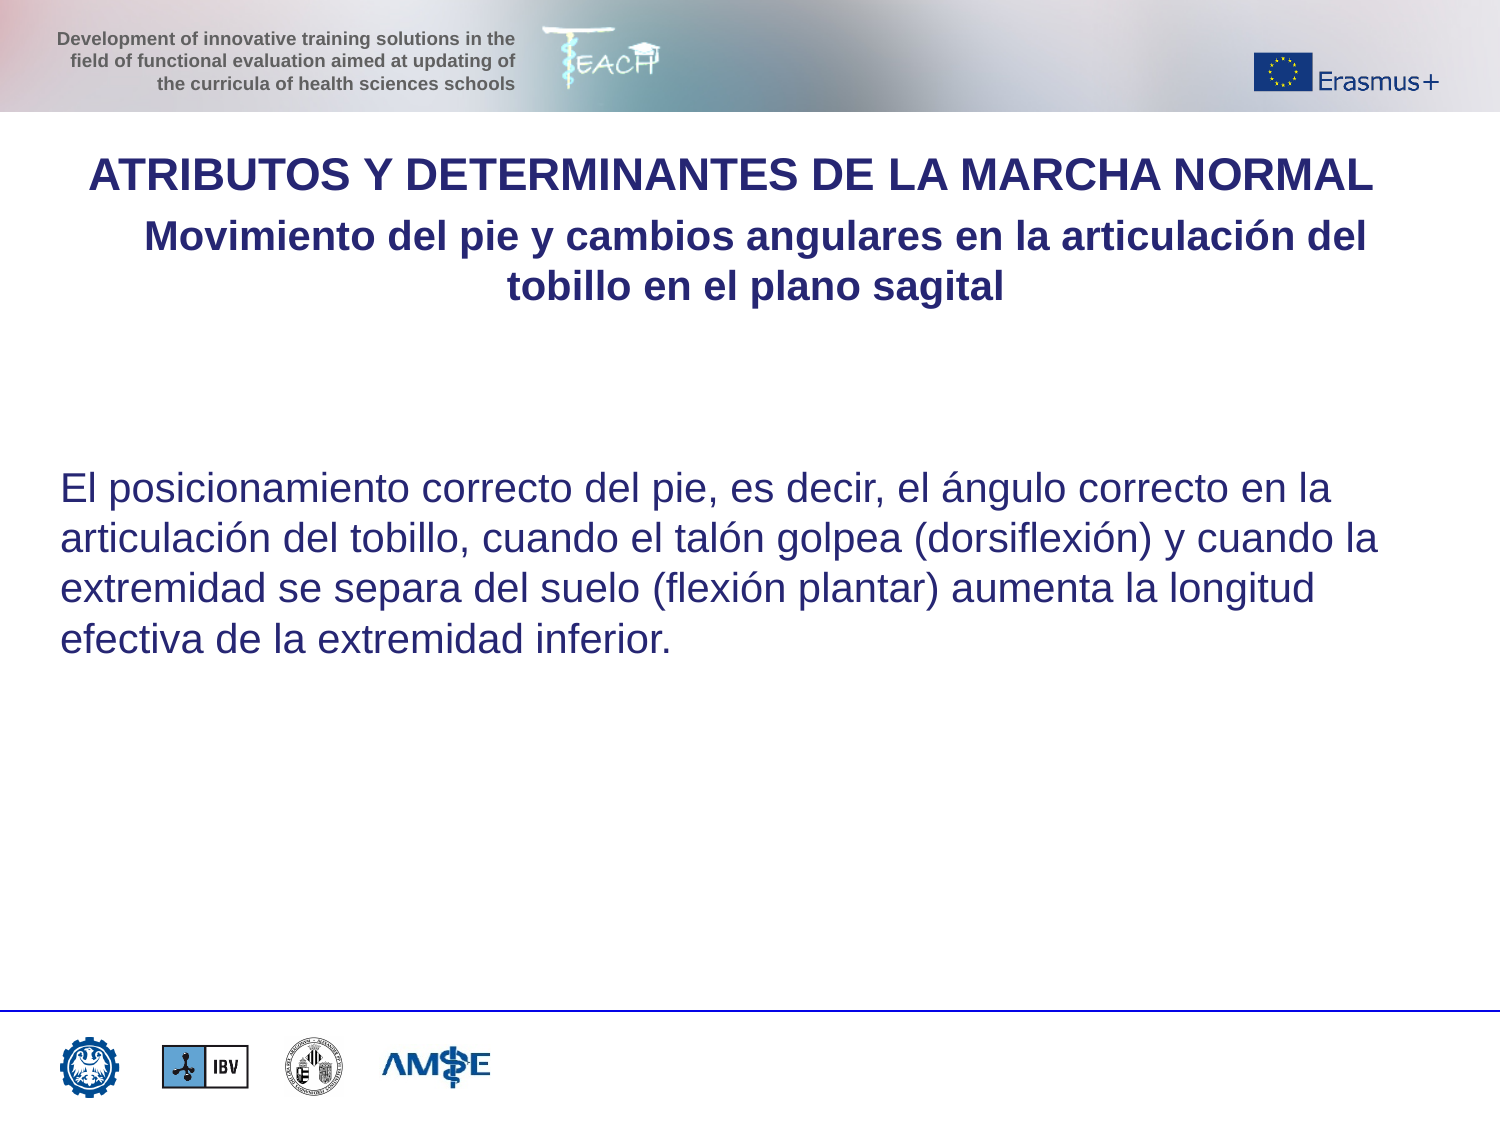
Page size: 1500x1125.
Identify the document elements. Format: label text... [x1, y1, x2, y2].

text_box Movimiento del pie y cambios angulares en la articulación del tobillo en el plano sagital [76, 201, 1435, 317]
text_box ATRIBUTOS Y DETERMINANTES DE LA MARCHA NORMAL [64, 137, 1400, 207]
picture [379, 1044, 491, 1089]
picture [161, 1044, 249, 1089]
picture [284, 1036, 344, 1097]
picture [0, 1, 1500, 112]
picture [53, 1035, 126, 1099]
text_box El posicionamiento correcto del pie, es decir, el ángulo correcto en la articulación del tobillo, cuando el talón golpea (dorsiflexión) y cuando la extremidad se separa del suelo (flexión plantar) aumenta la longitud efectiva de la extremidad inferior. [45, 453, 1398, 669]
